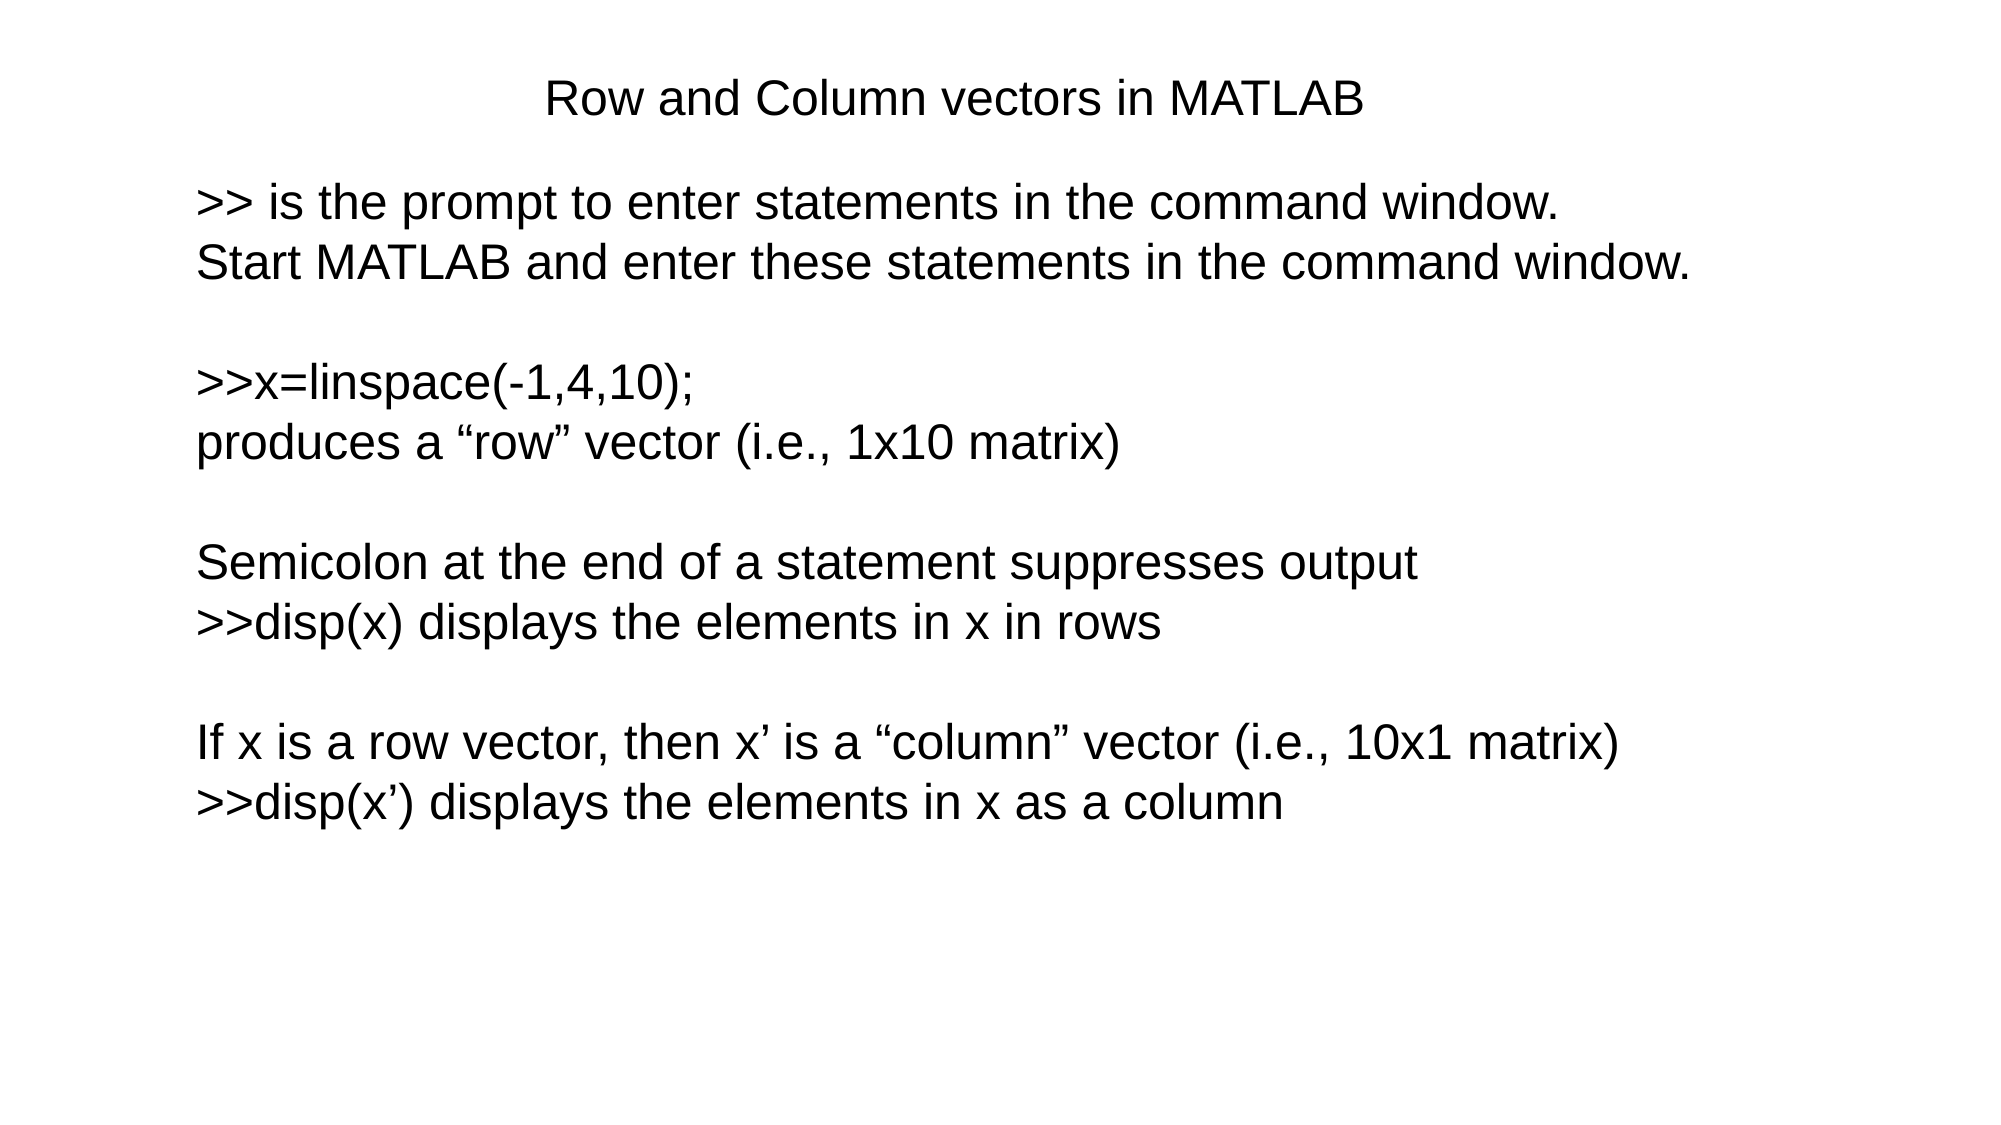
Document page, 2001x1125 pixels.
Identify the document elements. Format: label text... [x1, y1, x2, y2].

text_box >> is the prompt to enter statements in the command window. Start MATLAB and enter these statements in the command window. >>x=linspace(-1,4,10); produces a “row” vector (i.e., 1x10 matrix) Semicolon at the end of a statement suppresses output >>disp(x) displays the elements in x in rows If x is a row vector, then x’ is a “column” vector (i.e., 10x1 matrix) >>disp(x’) displays the elements in x as a column [181, 162, 1864, 838]
text_box Row and Column vectors in MATLAB [529, 58, 1381, 133]
